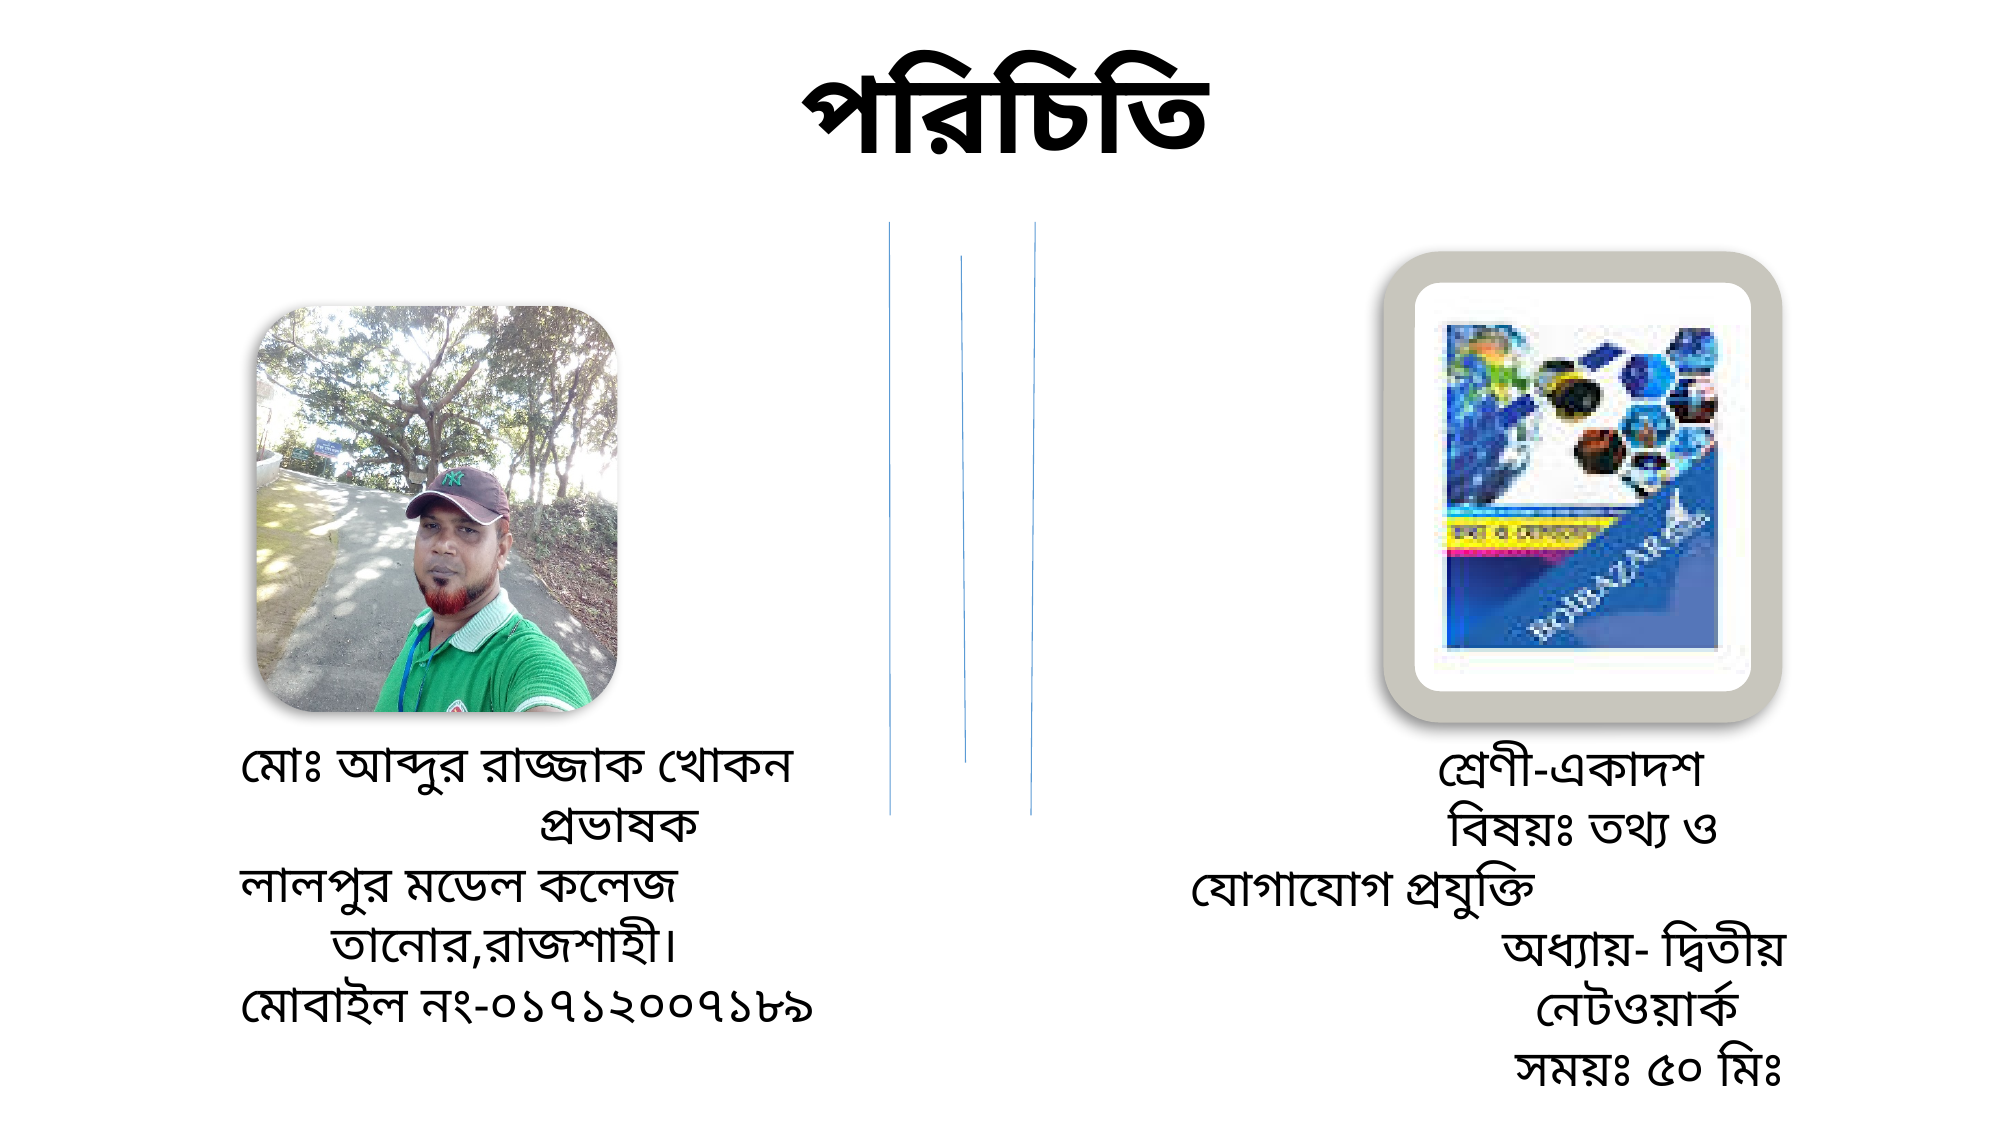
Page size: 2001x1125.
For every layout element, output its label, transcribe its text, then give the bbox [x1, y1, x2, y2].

picture [1399, 267, 1767, 707]
text_box পরিচিতি [785, 33, 1224, 184]
text_box মোঃ আব্দুর রাজ্জাক খোকন প্রভাষক লালপুর মডেল কলেজ তানোর,রাজশাহী। মোবাইল নং-০১৭১২০০৭১৮৯ [226, 725, 889, 1041]
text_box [961, 255, 966, 763]
text_box শ্রেণী-একাদশ বিষয়ঃ তথ্য ও যোগাযোগ প্রযুক্তি অধ্যায়- দ্বিতীয় নেটওয়ার্ক সময়ঃ ৫০ মিঃ [889, 728, 1837, 1104]
picture [256, 306, 618, 713]
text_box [1030, 221, 1036, 816]
